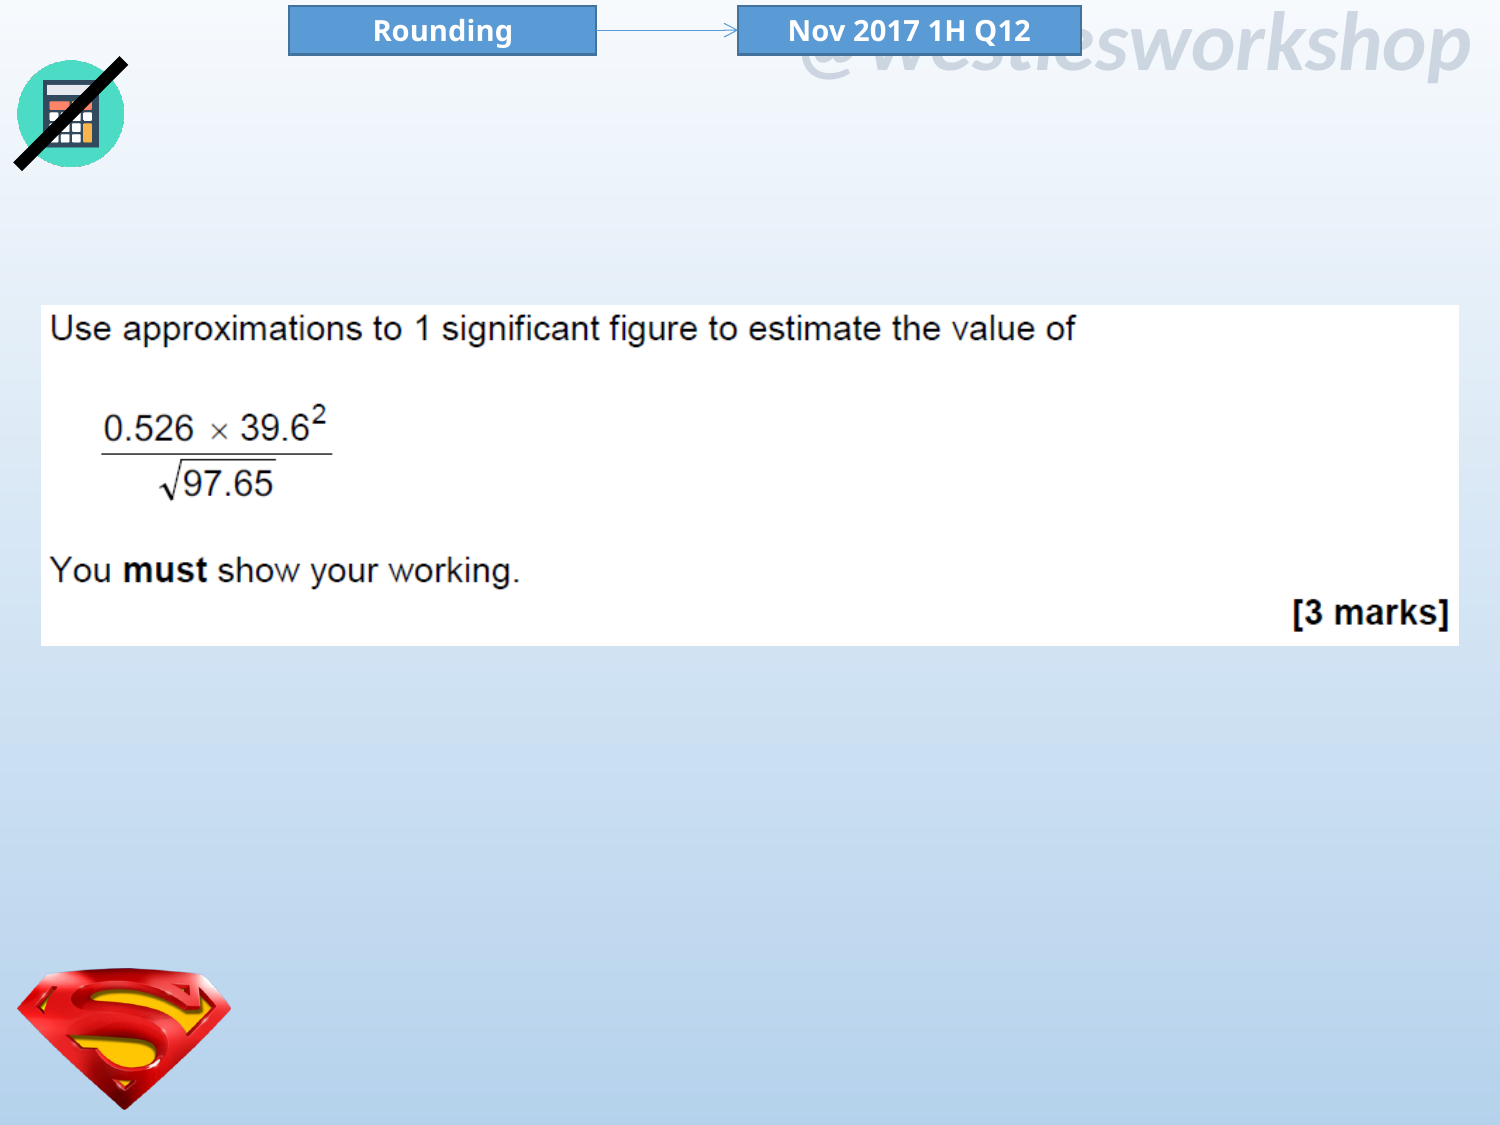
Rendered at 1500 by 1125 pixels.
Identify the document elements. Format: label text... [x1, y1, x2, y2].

picture [17, 968, 231, 1110]
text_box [17, 60, 124, 167]
text_box Nov 2017 1H Q12 [737, 5, 1082, 56]
picture [41, 305, 1459, 646]
text_box Rounding [288, 5, 597, 56]
